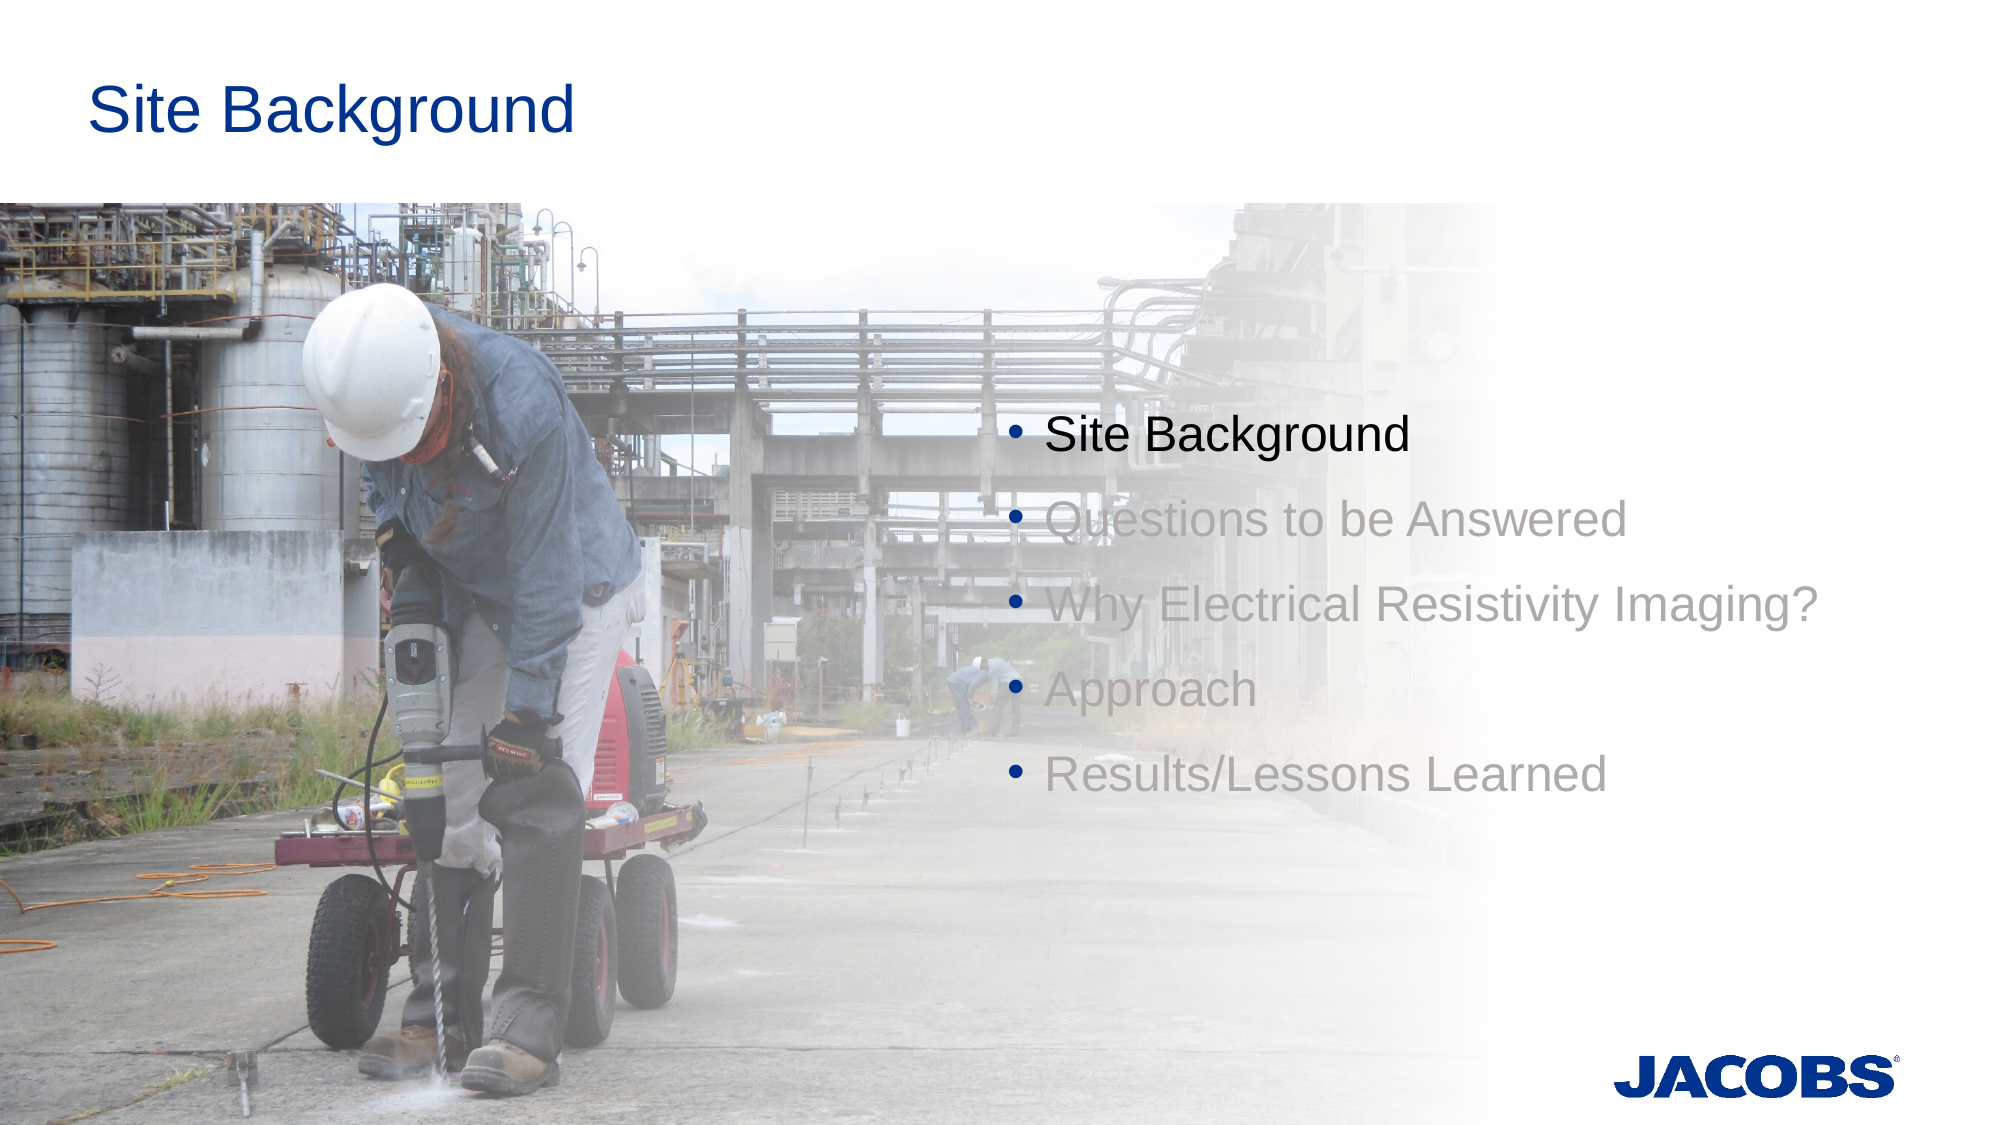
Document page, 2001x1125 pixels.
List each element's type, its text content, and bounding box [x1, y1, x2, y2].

list Site Background Questions to be Answered Why Electrical Resistivity Imaging? Approach Results/Lessons Learned [1505, 401, 2000, 861]
picture [1614, 1055, 1900, 1098]
picture [0, 203, 1505, 1125]
title Site Background [87, 75, 1675, 238]
